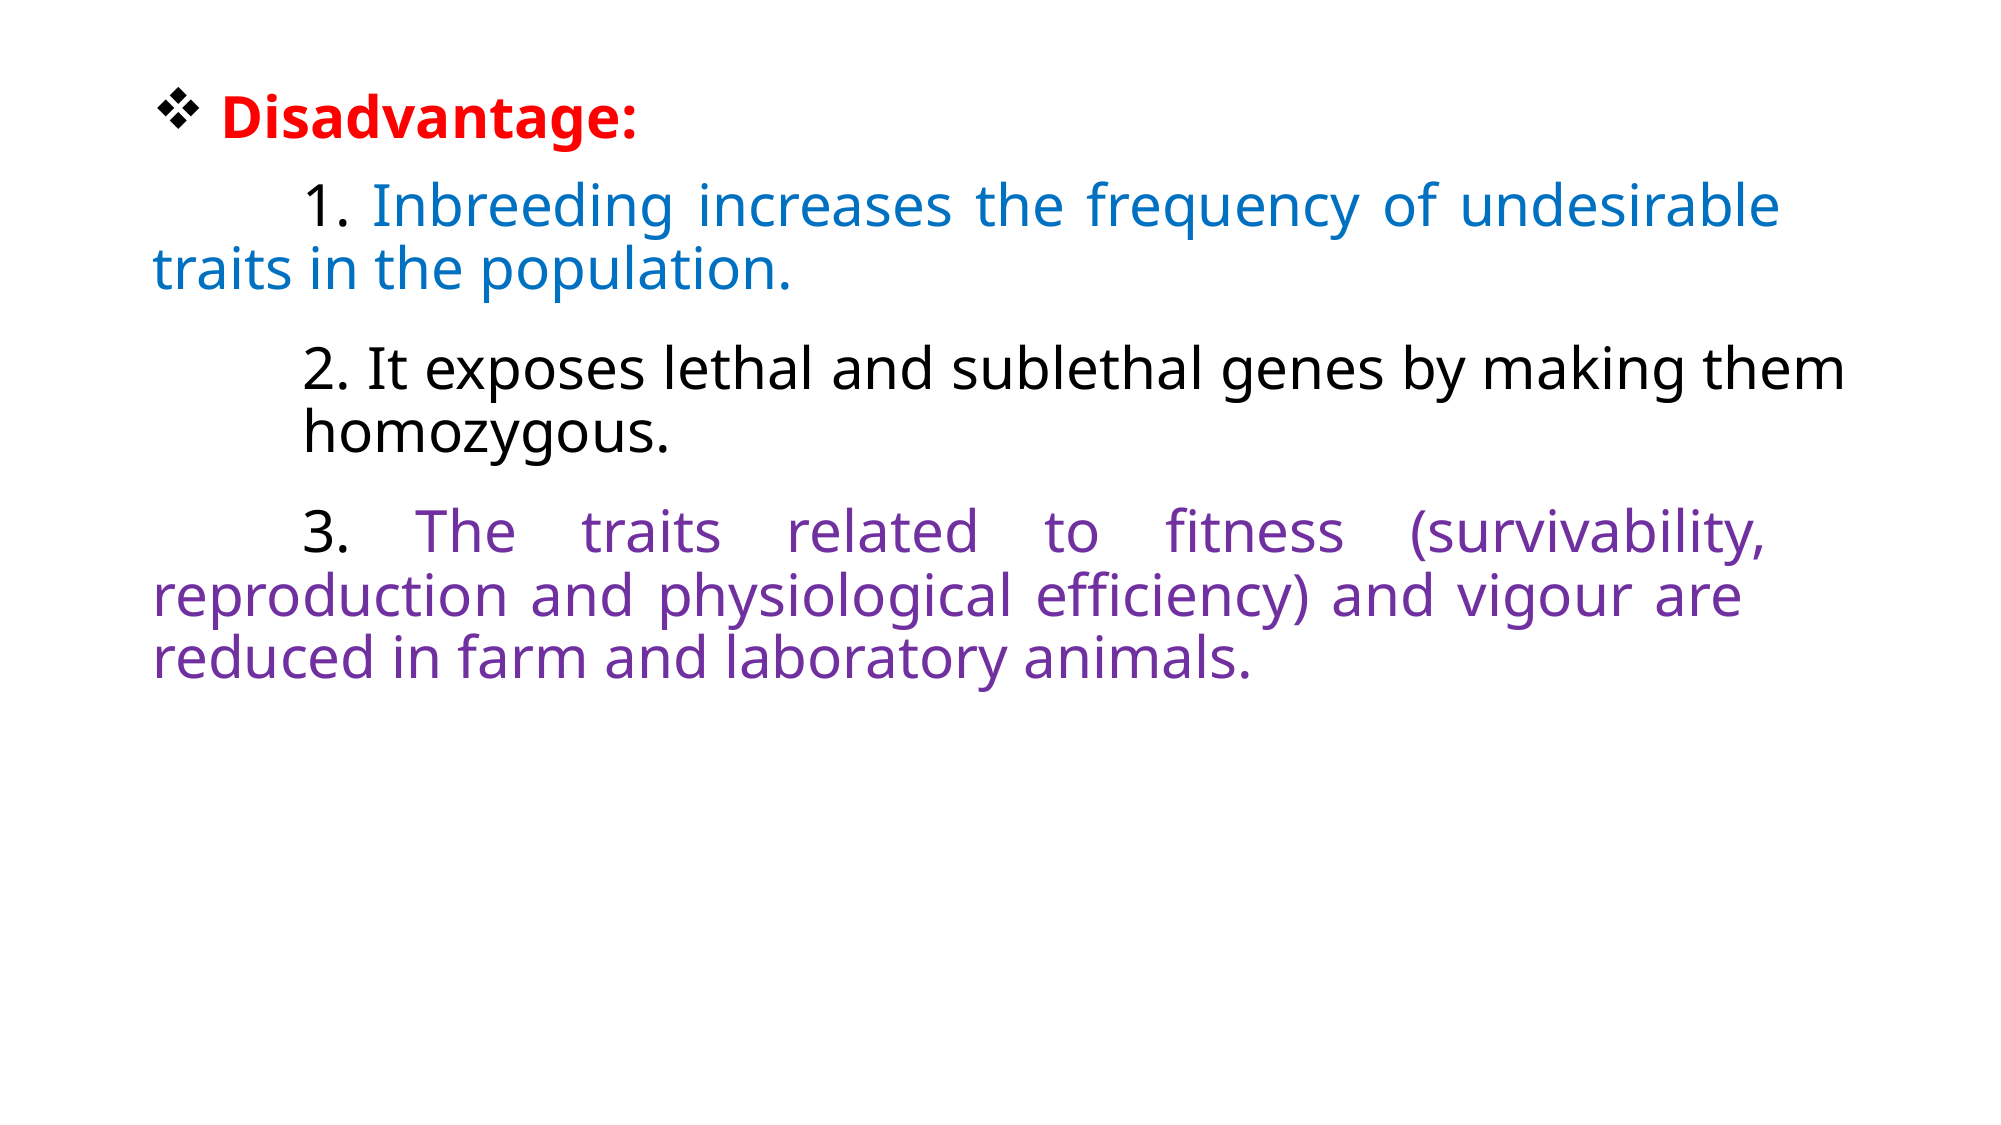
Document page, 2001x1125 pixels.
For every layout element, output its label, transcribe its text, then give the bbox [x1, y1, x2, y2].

list Disadvantage: 1. Inbreeding increases the frequency of undesirable traits in the population. 2. It exposes lethal and sublethal genes by making them homozygous. 3. The traits related to fitness (survivability, reproduction and physiological efficiency) and vigour are reduced in farm and laboratory animals. [137, 80, 1863, 1014]
